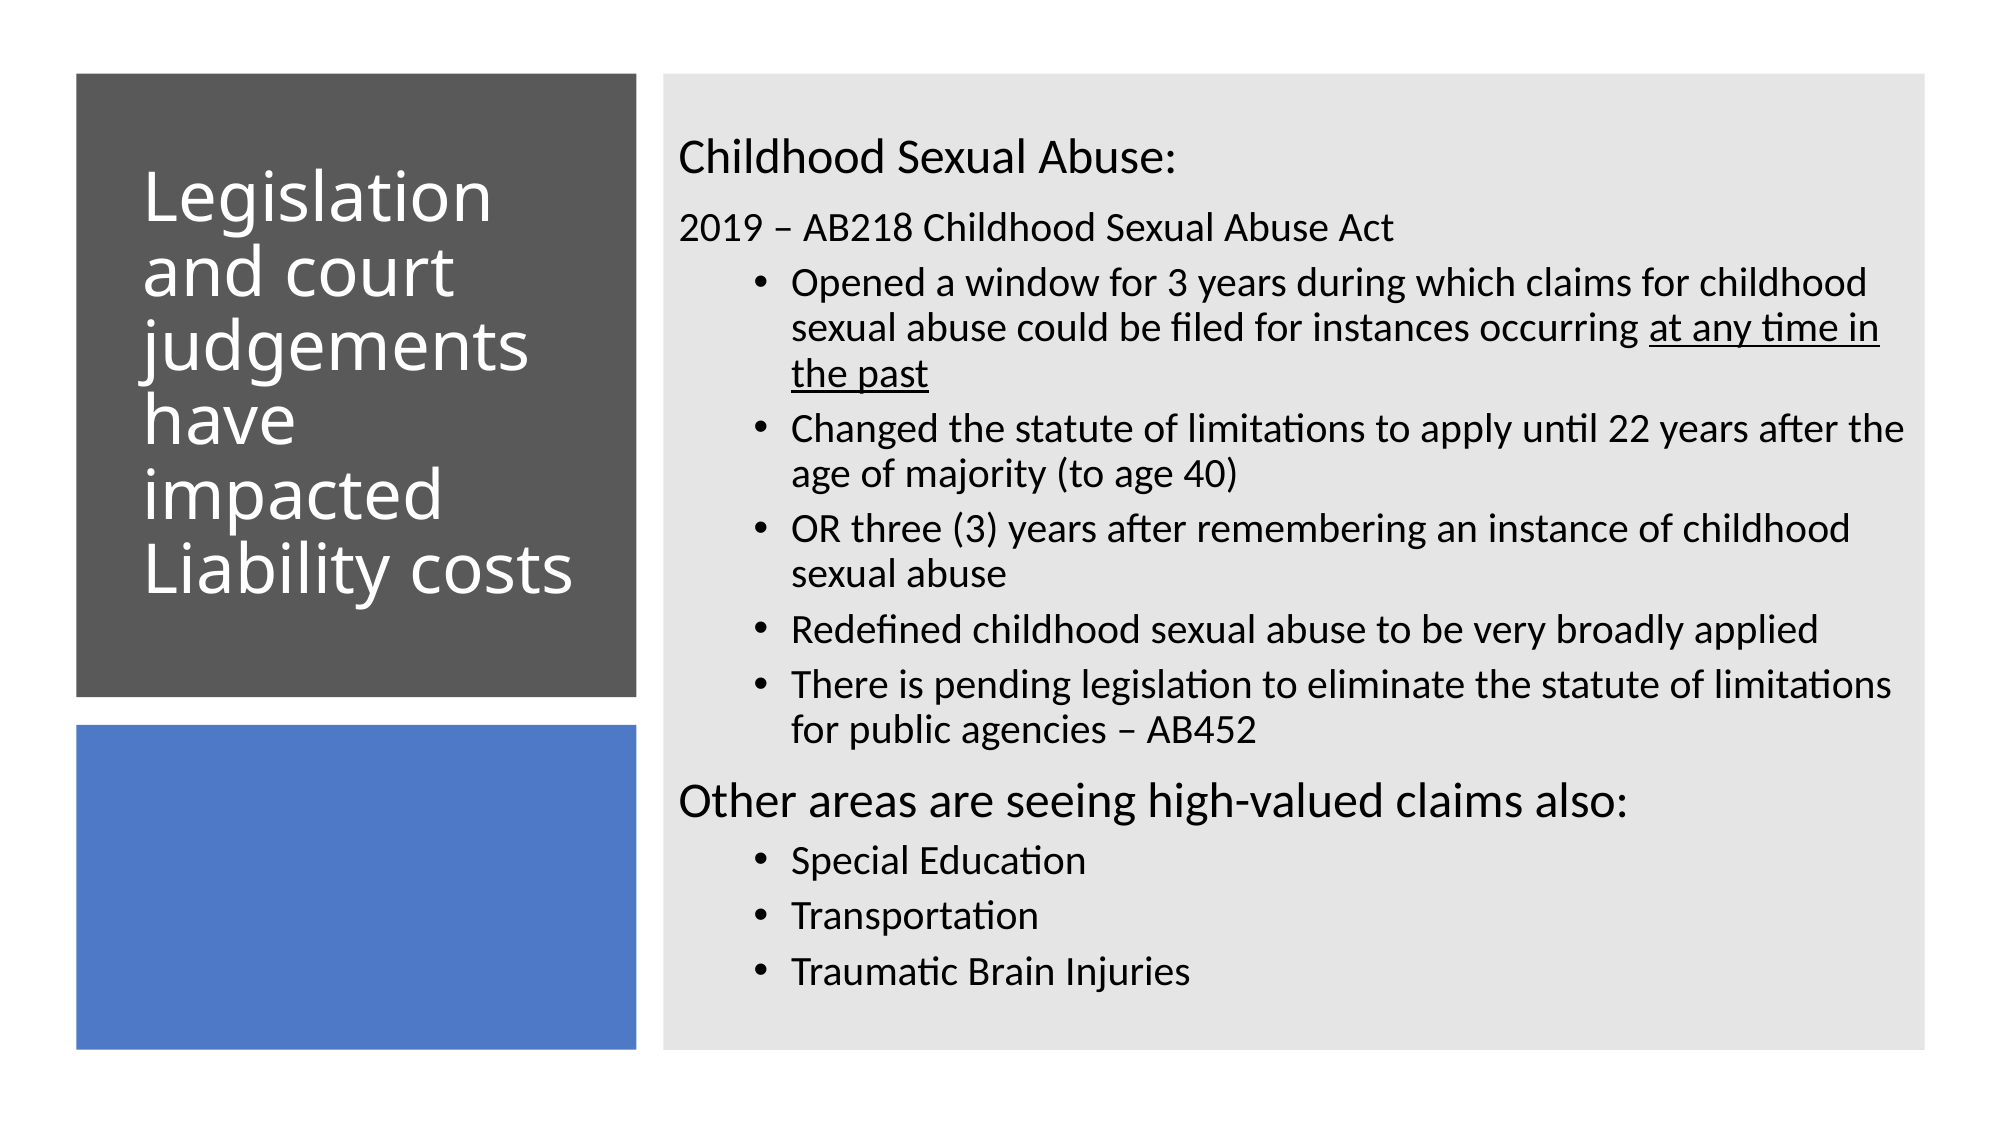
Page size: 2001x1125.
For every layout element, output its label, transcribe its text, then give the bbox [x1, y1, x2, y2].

list Childhood Sexual Abuse: 2019 – AB218 Childhood Sexual Abuse Act Opened a window for 3 years during which claims for childhood sexual abuse could be filed for instances occurring at any time in the past Changed the statute of limitations to apply until 22 years after the age of majority (to age 40) OR three (3) years after remembering an instance of childhood sexual abuse Redefined childhood sexual abuse to be very broadly applied There is pending legislation to eliminate the statute of limitations for public agencies – AB452 Other areas are seeing high-valued claims also: Special Education Transportation Traumatic Brain Injuries [663, 34, 1925, 1091]
title Legislation and court judgements have impacted Liability costs [127, 120, 595, 652]
text_box [75, 724, 637, 1051]
text_box [75, 72, 637, 698]
